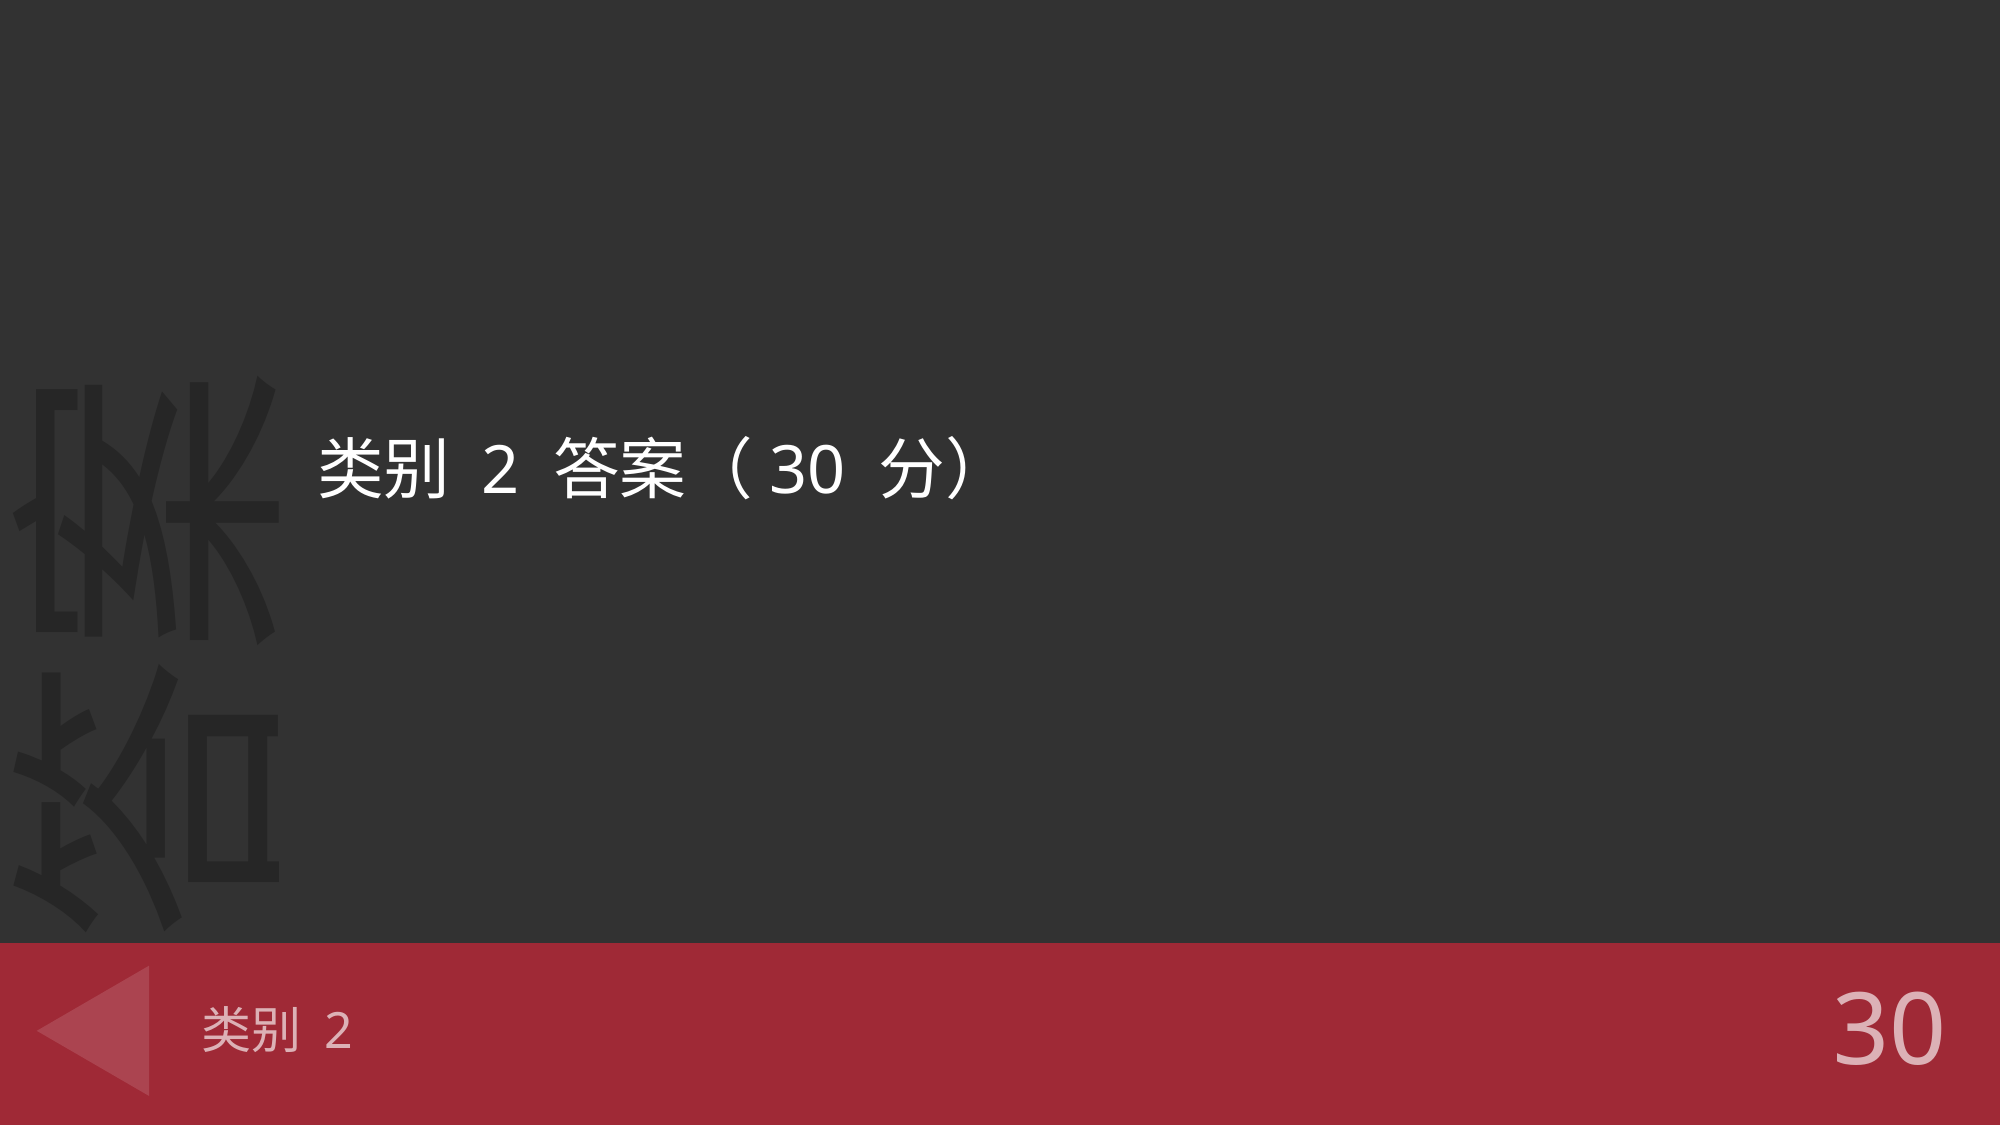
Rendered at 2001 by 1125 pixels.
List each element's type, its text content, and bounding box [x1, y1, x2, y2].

list 类别 2 答案（30 分） [302, 307, 1760, 636]
list 30 [1494, 967, 1963, 1097]
title 类别 2 [185, 967, 1494, 1097]
